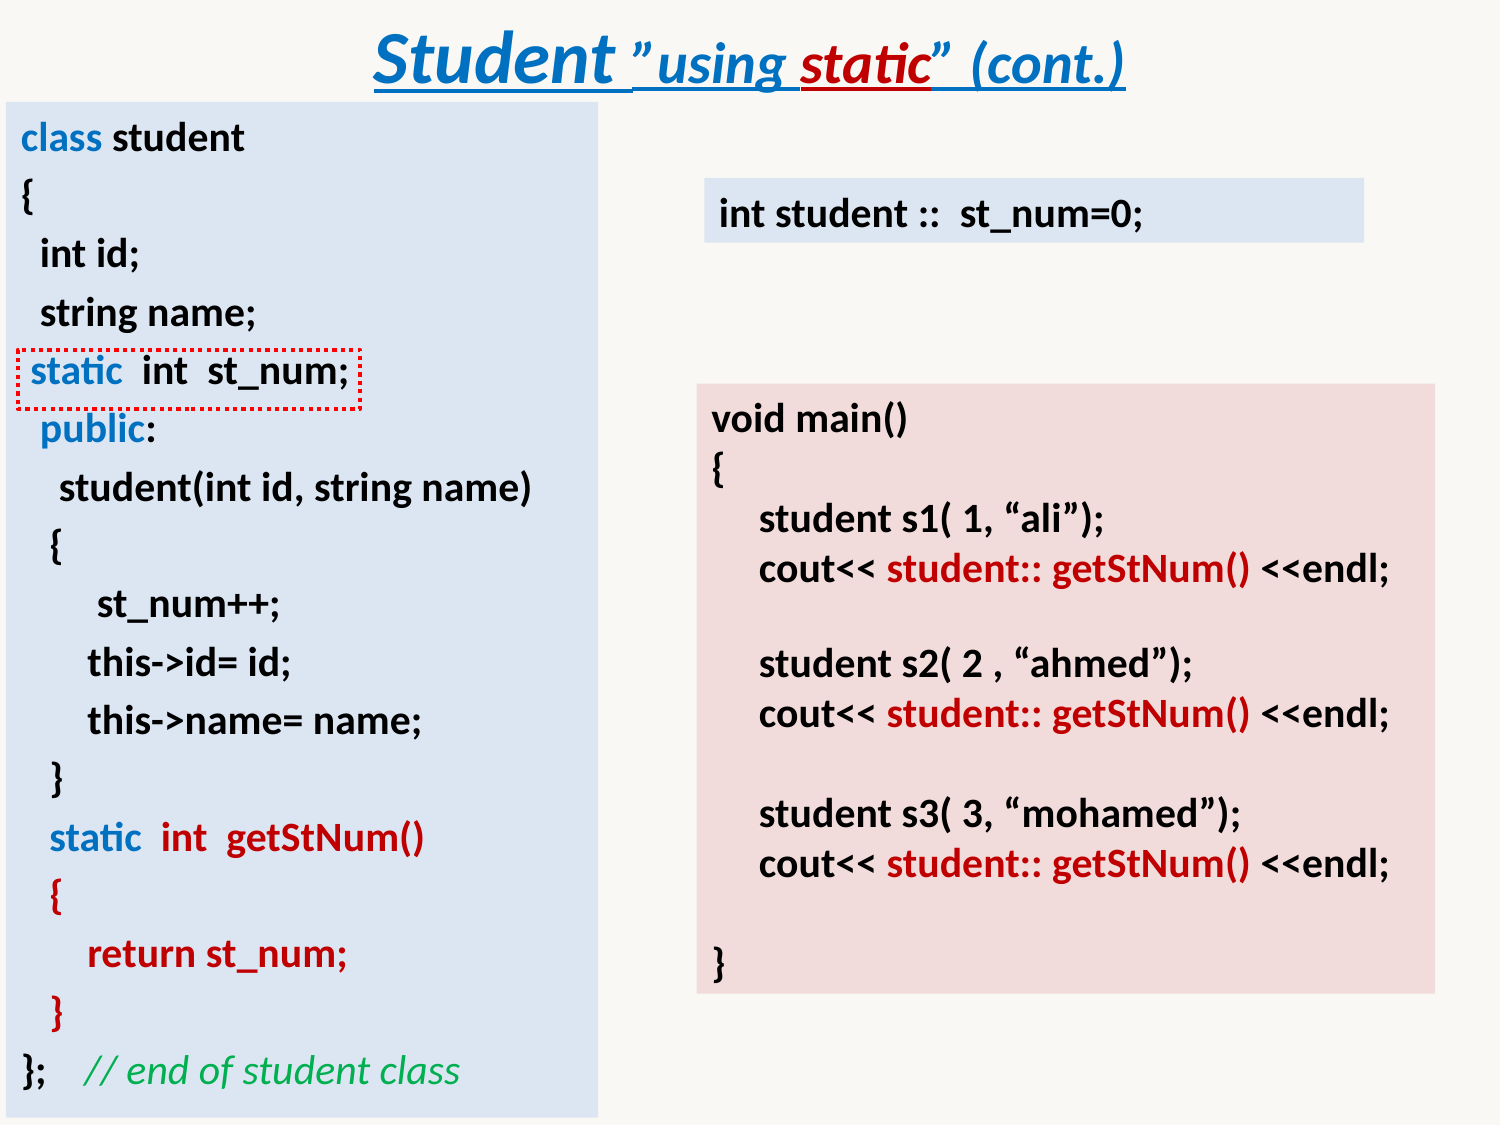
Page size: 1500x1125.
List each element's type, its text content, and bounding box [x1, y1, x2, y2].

text_box void main() { student s1( 1, “ali”); cout<< student:: getStNum() <<endl; student s2( 2 , “ahmed”); cout<< student:: getStNum() <<endl; student s3( 3, “mohamed”); cout<< student:: getStNum() <<endl; } [696, 383, 1436, 994]
text_box [16, 348, 362, 411]
text_box int student :: st_num=0; [704, 177, 1365, 243]
title Student ”using static” (cont.) [75, 0, 1425, 148]
list class student { int id; string name; static int st_num; public: student(int id, string name) { st_num++; this->id= id; this->name= name; } static int getStNum() { return st_num; } }; // end of student class [5, 101, 599, 1118]
